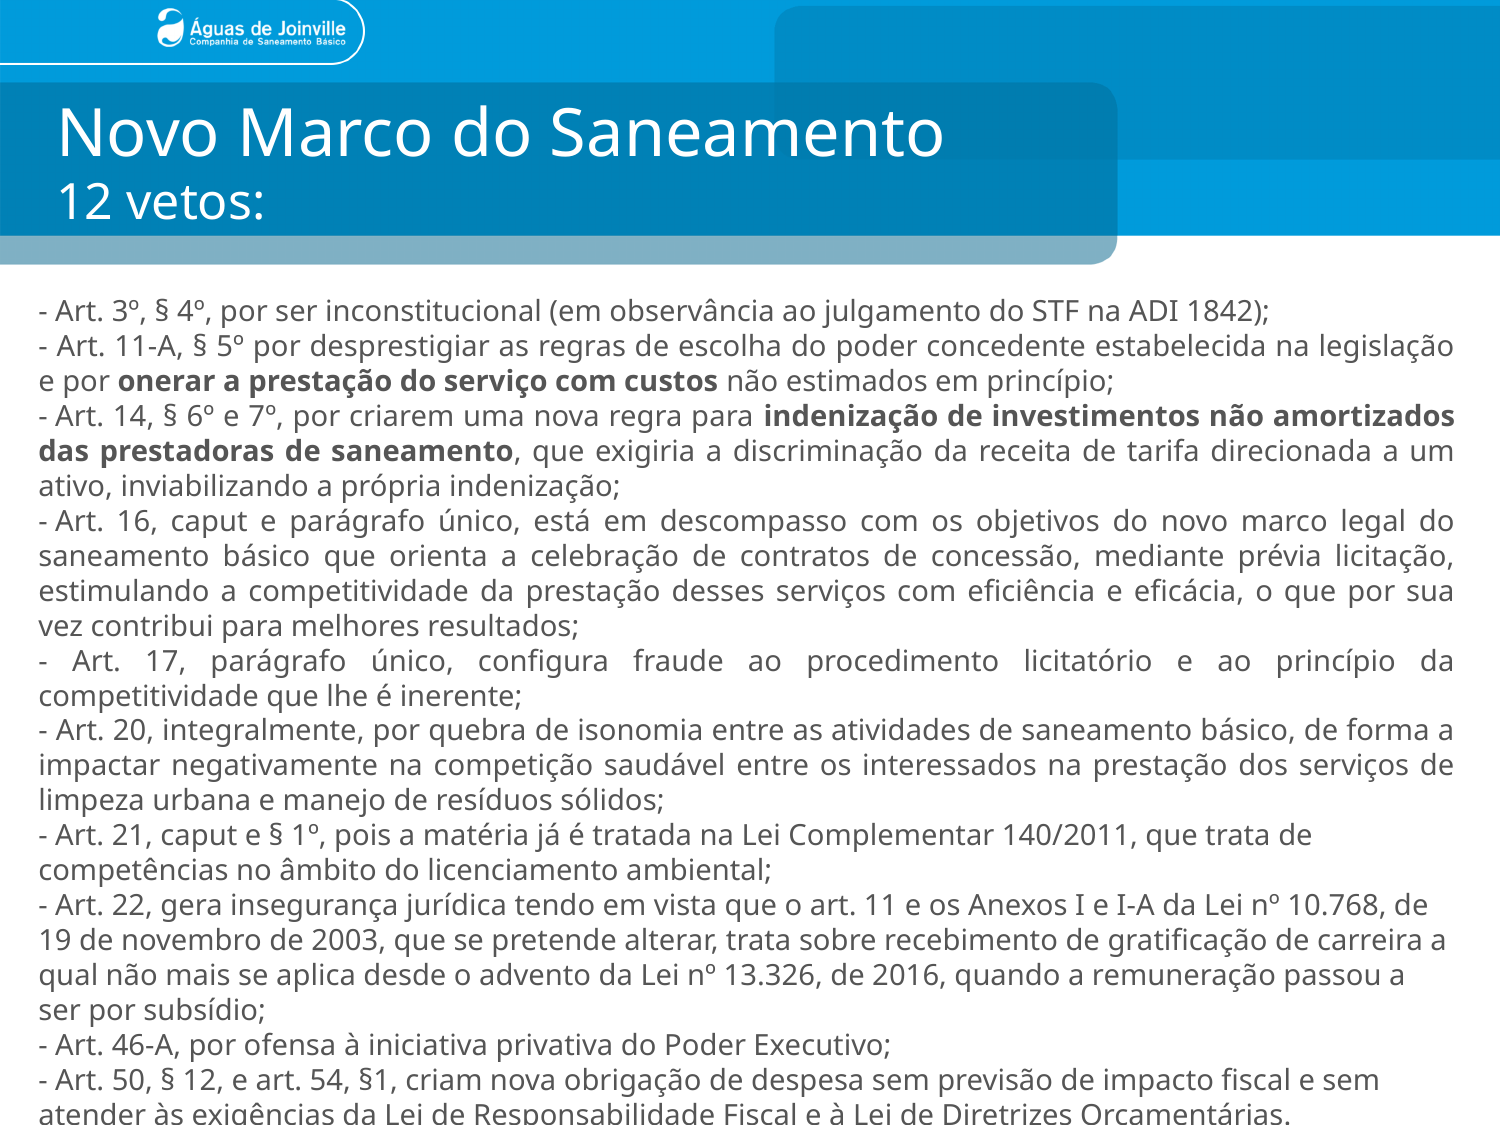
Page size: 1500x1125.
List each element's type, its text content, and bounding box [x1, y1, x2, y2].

picture [281, 40, 299, 44]
picture [313, 25, 319, 35]
picture [200, 40, 211, 44]
title Novo Marco do Saneamento 12 vetos: [41, 90, 1087, 230]
picture [191, 27, 201, 35]
picture [0, 236, 1500, 293]
text_box - Art. 3º, § 4º, por ser inconstitucional (em observância ao julgamento do STF na ADI 1842); - Art. 11-A, § 5º por desprestigiar as regras de escolha do poder concedente estabelecida na legislação e por onerar a prestação do serviço com custos não estimados em princípio; - Art. 14, § 6º e 7º, por criarem uma nova regra para indenização de investimentos não amortizados das prestadoras de saneamento, que exigiria a discriminação da receita de tarifa direcionada a um ativo, inviabilizando a própria indenização; - Art. 16, caput e parágrafo único, está em descompasso com os objetivos do novo marco legal do saneamento básico que orienta a celebração de contratos de concessão, mediante prévia licitação, estimulando a competitividade da prestação desses serviços com eficiência e eficácia, o que por sua vez contribui para melhores resultados; - Art. 17, parágrafo único, configura fraude ao procedimento licitatório e ao princípio da competitividade que lhe é inerente; - Art. 20, integralmente, por quebra de isonomia entre as atividades de saneamento básico, de forma a impactar negativamente na competição saudável entre os interessados na prestação dos serviços de limpeza urbana e manejo de resíduos sólidos; - Art. 21, caput e § 1º, pois a matéria já é tratada na Lei Complementar 140/2011, que trata de competências no âmbito do licenciamento ambiental; - Art. 22, gera insegurança jurídica tendo em vista que o art. 11 e os Anexos I e I-A da Lei nº 10.768, de 19 de novembro de 2003, que se pretende alterar, trata sobre recebimento de gratificação de carreira a qual não mais se aplica desde o advento da Lei nº 13.326, de 2016, quando a remuneração passou a ser por subsídio; - Art. 46-A, por ofensa à iniciativa privativa do Poder Executivo; - Art. 50, § 12, e art. 54, §1, criam nova obrigação de despesa sem previsão de impacto fiscal e sem atender às exigências da Lei de Responsabilidade Fiscal e à Lei de Diretrizes Orçamentárias. [23, 284, 1471, 1125]
picture [217, 26, 222, 35]
picture [263, 26, 271, 34]
picture [236, 26, 243, 34]
picture [279, 21, 284, 35]
picture [203, 26, 212, 37]
picture [225, 25, 233, 35]
picture [253, 21, 260, 35]
picture [158, 20, 183, 43]
picture [332, 22, 345, 35]
picture [287, 27, 293, 35]
picture [159, 9, 174, 20]
